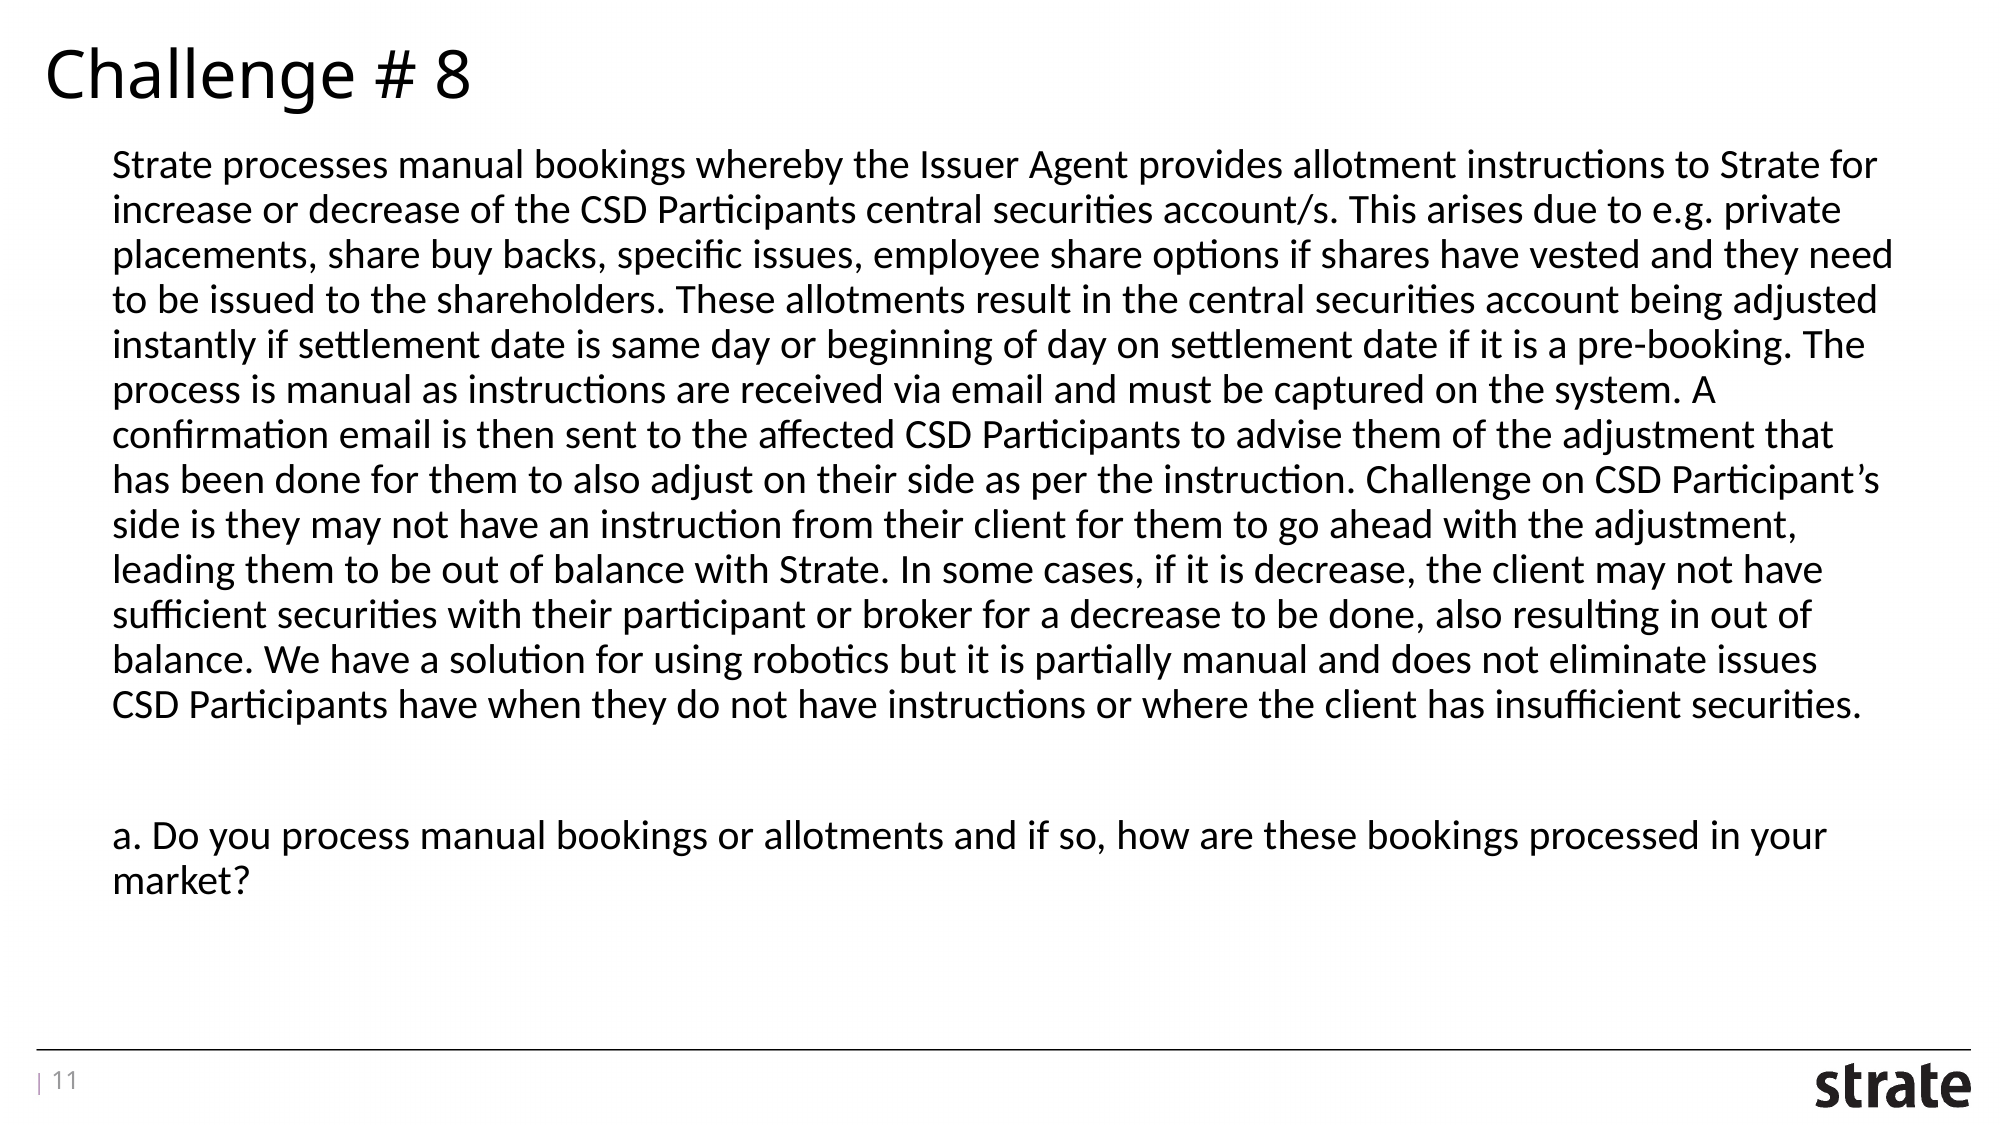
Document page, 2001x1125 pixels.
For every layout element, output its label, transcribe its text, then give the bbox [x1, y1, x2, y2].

slide_number 11 [36, 1052, 113, 1112]
title Challenge # 8 [29, 19, 1911, 135]
picture [3, 2, 2001, 1125]
list Strate processes manual bookings whereby the Issuer Agent provides allotment instructions to Strate for increase or decrease of the CSD Participants central securities account/s. This arises due to e.g. private placements, share buy backs, specific issues, employee share options if shares have vested and they need to be issued to the shareholders. These allotments result in the central securities account being adjusted instantly if settlement date is same day or beginning of day on settlement date if it is a pre-booking. The process is manual as instructions are received via email and must be captured on the system. A confirmation email is then sent to the affected CSD Participants to advise them of the adjustment that has been done for them to also adjust on their side as per the instruction. Challenge on CSD Participant’s side is they may not have an instruction from their client for them to go ahead with the adjustment, leading them to be out of balance with Strate. In some cases, if it is decrease, the client may not have sufficient securities with their participant or broker for a decrease to be done, also resulting in out of balance. We have a solution for using robotics but it is partially manual and does not eliminate issues CSD Participants have when they do not have instructions or where the client has insufficient securities. a. Do you process manual bookings or allotments and if so, how are these bookings processed in your market? [97, 134, 1911, 1014]
